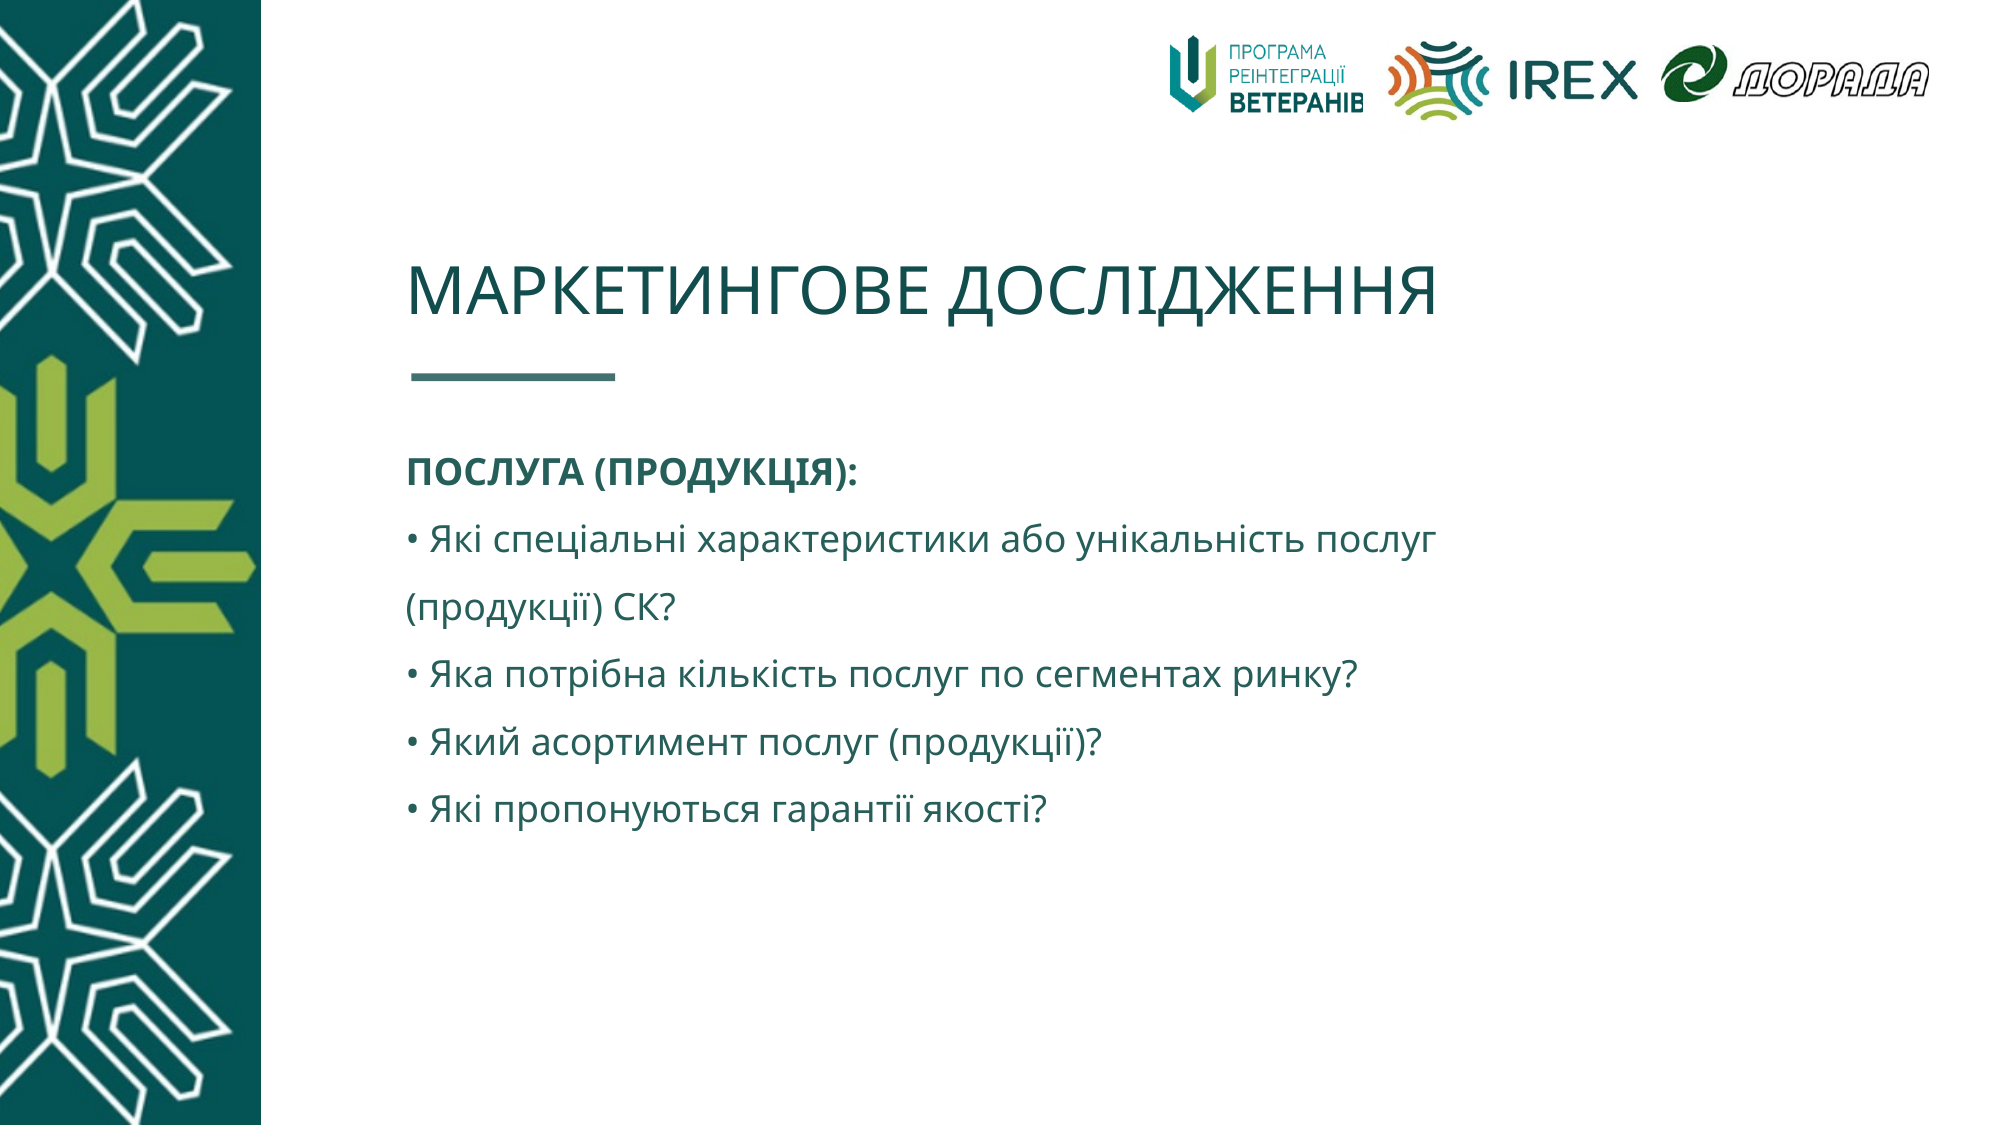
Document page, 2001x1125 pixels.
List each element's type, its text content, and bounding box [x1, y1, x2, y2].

text_box МАРКЕТИНГОВЕ ДОСЛІДЖЕННЯ [390, 240, 1890, 336]
text_box ПОСЛУГА (ПРОДУКЦІЯ): • Які спеціальні характеристики або унікальність послуг (продукції) СК? • Яка потрібна кількість послуг по сегментах ринку? • Який асортимент послуг (продукції)? • Які пропонуються гарантії якості? [390, 418, 1794, 838]
picture [1145, 15, 1929, 139]
picture [0, 0, 261, 1125]
text_box [411, 373, 616, 382]
